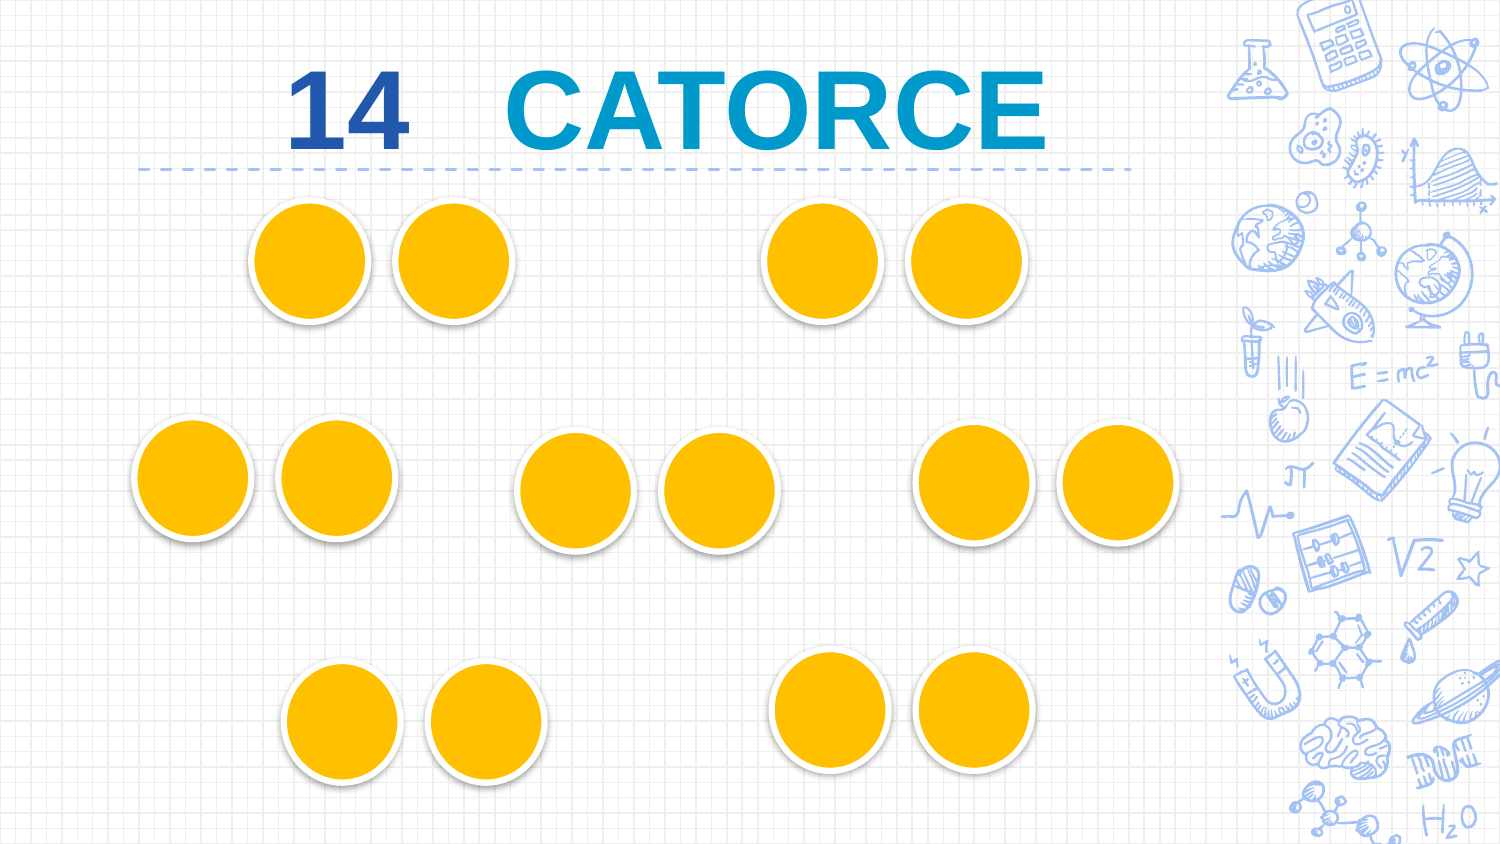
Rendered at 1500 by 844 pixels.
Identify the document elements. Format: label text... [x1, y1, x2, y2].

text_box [915, 421, 1177, 544]
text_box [134, 417, 396, 540]
text_box 14 CATORCE [270, 29, 1065, 179]
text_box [516, 429, 779, 552]
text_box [283, 660, 545, 783]
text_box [251, 200, 513, 323]
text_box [763, 200, 1026, 323]
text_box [771, 648, 1033, 772]
